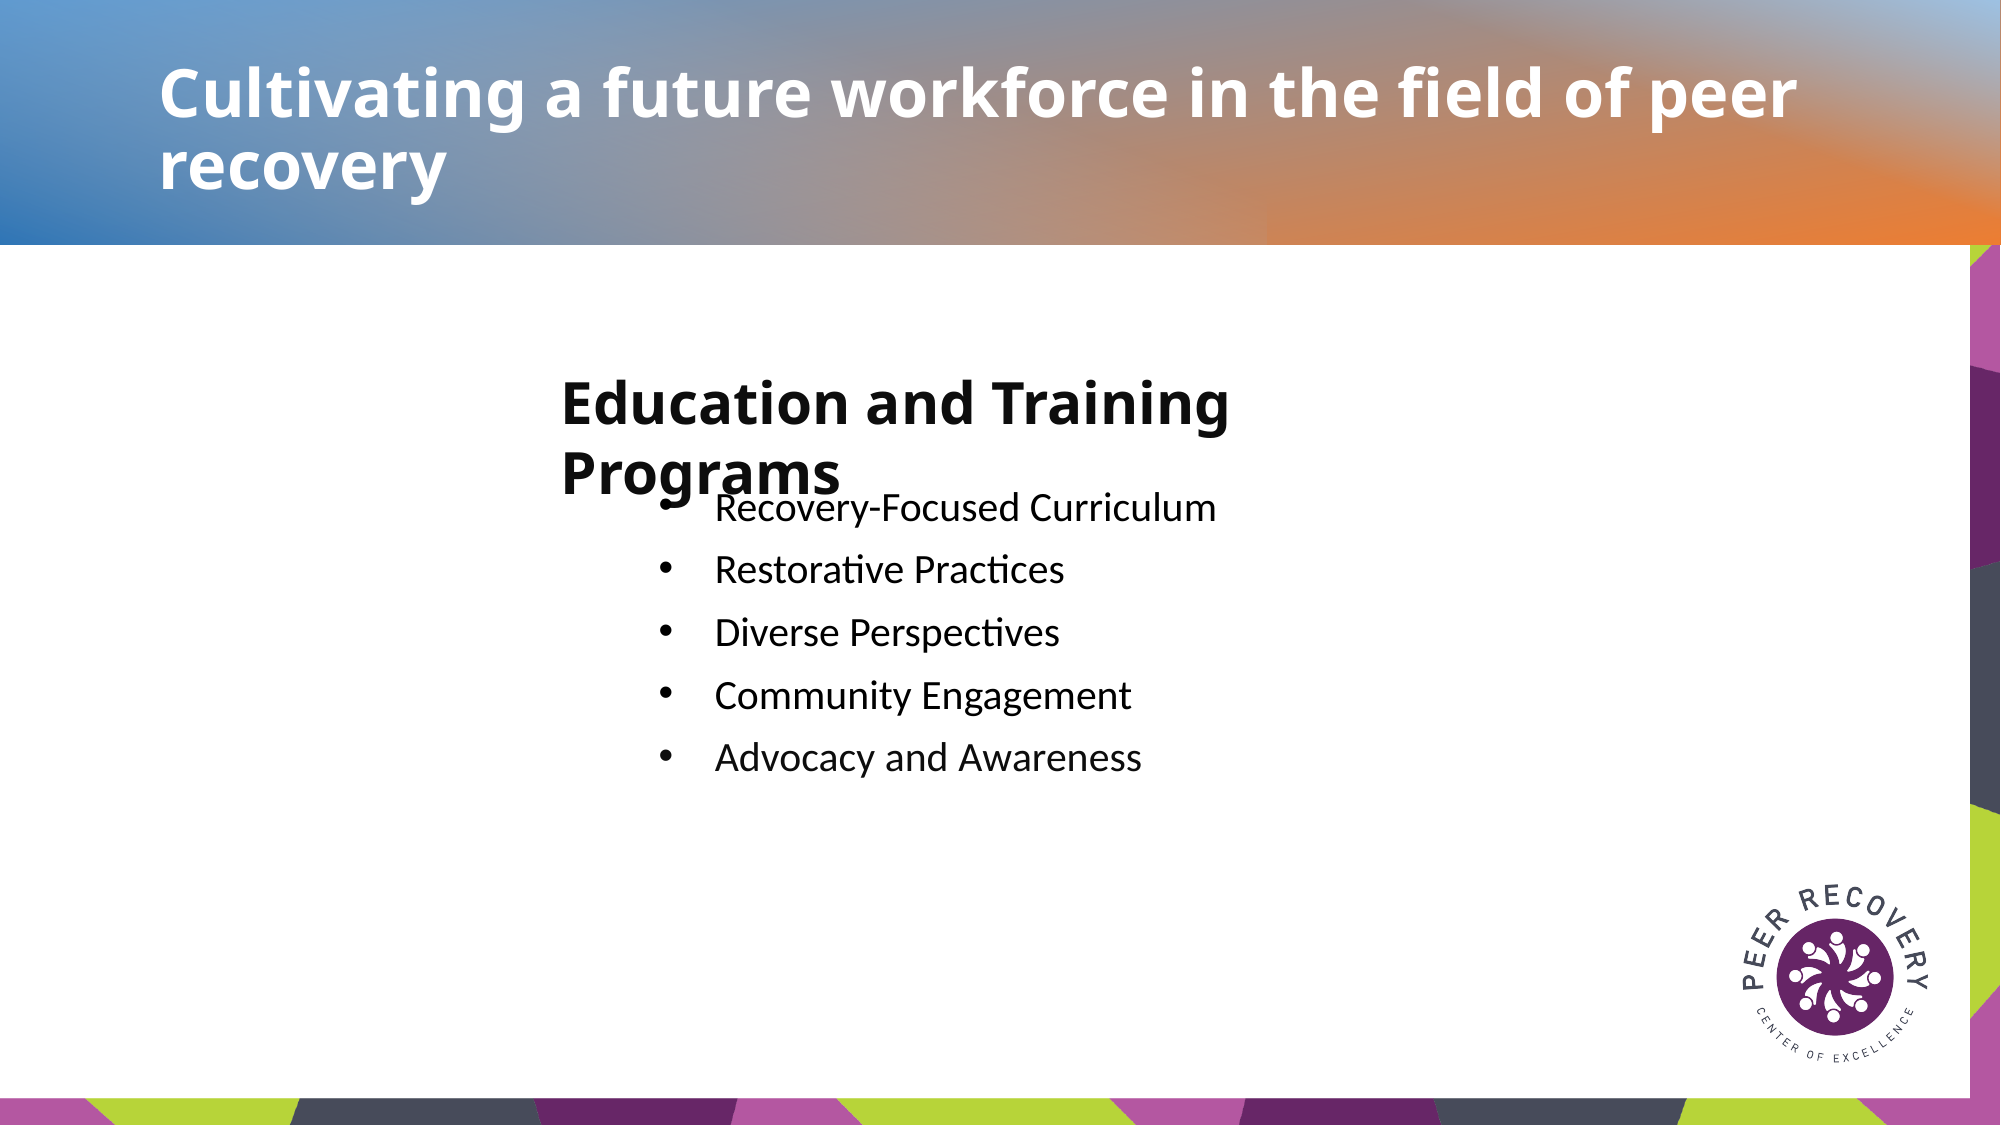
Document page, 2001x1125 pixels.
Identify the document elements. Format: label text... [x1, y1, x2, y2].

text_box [0, 0, 2000, 245]
picture [0, 245, 2000, 1125]
text_box Education and Training Programs [545, 358, 1454, 473]
text_box Recovery-Focused Curriculum Restorative Practices Diverse Perspectives Community Engagement Advocacy and Awareness [643, 472, 1357, 982]
